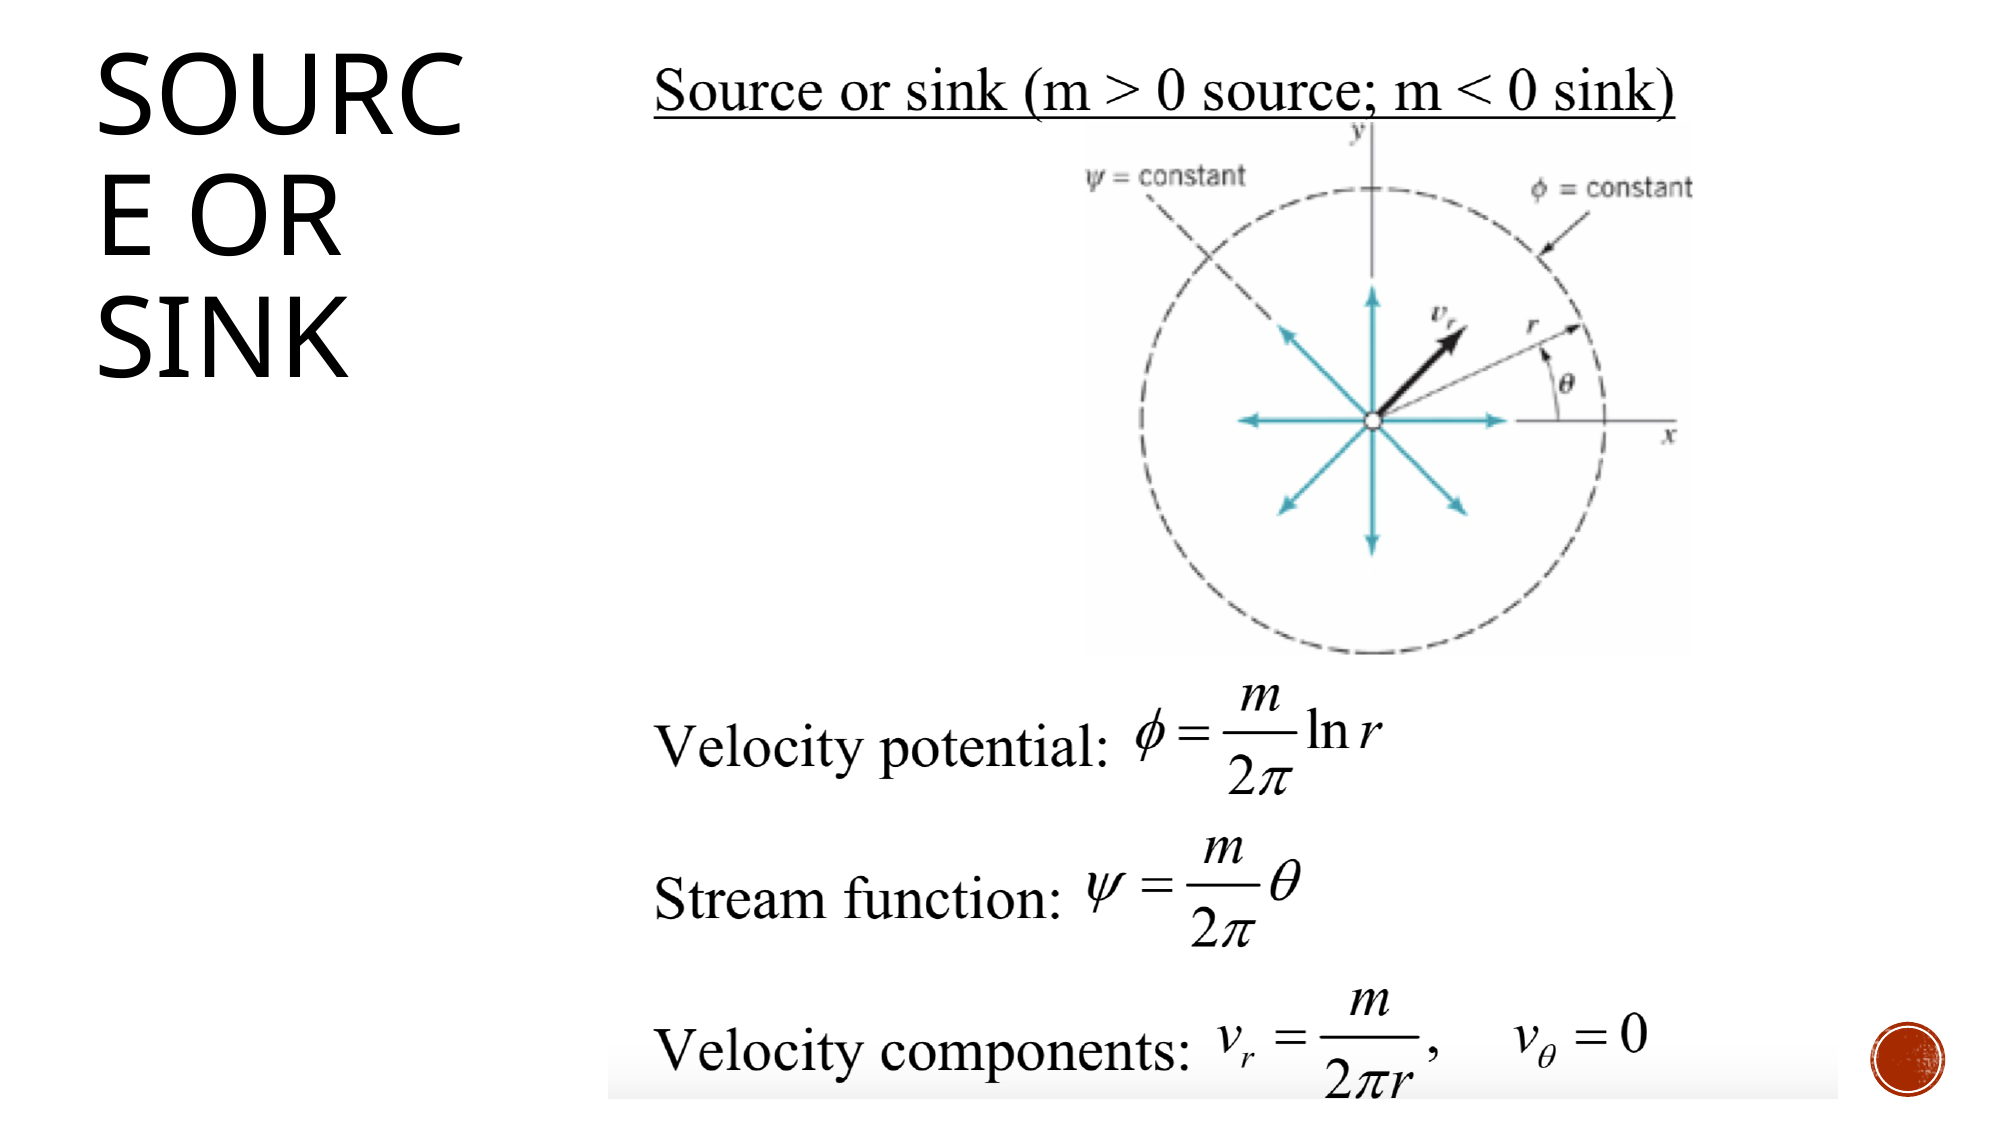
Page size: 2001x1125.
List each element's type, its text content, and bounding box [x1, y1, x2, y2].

title Source or Sink [79, 87, 531, 352]
picture [608, 51, 1838, 1099]
